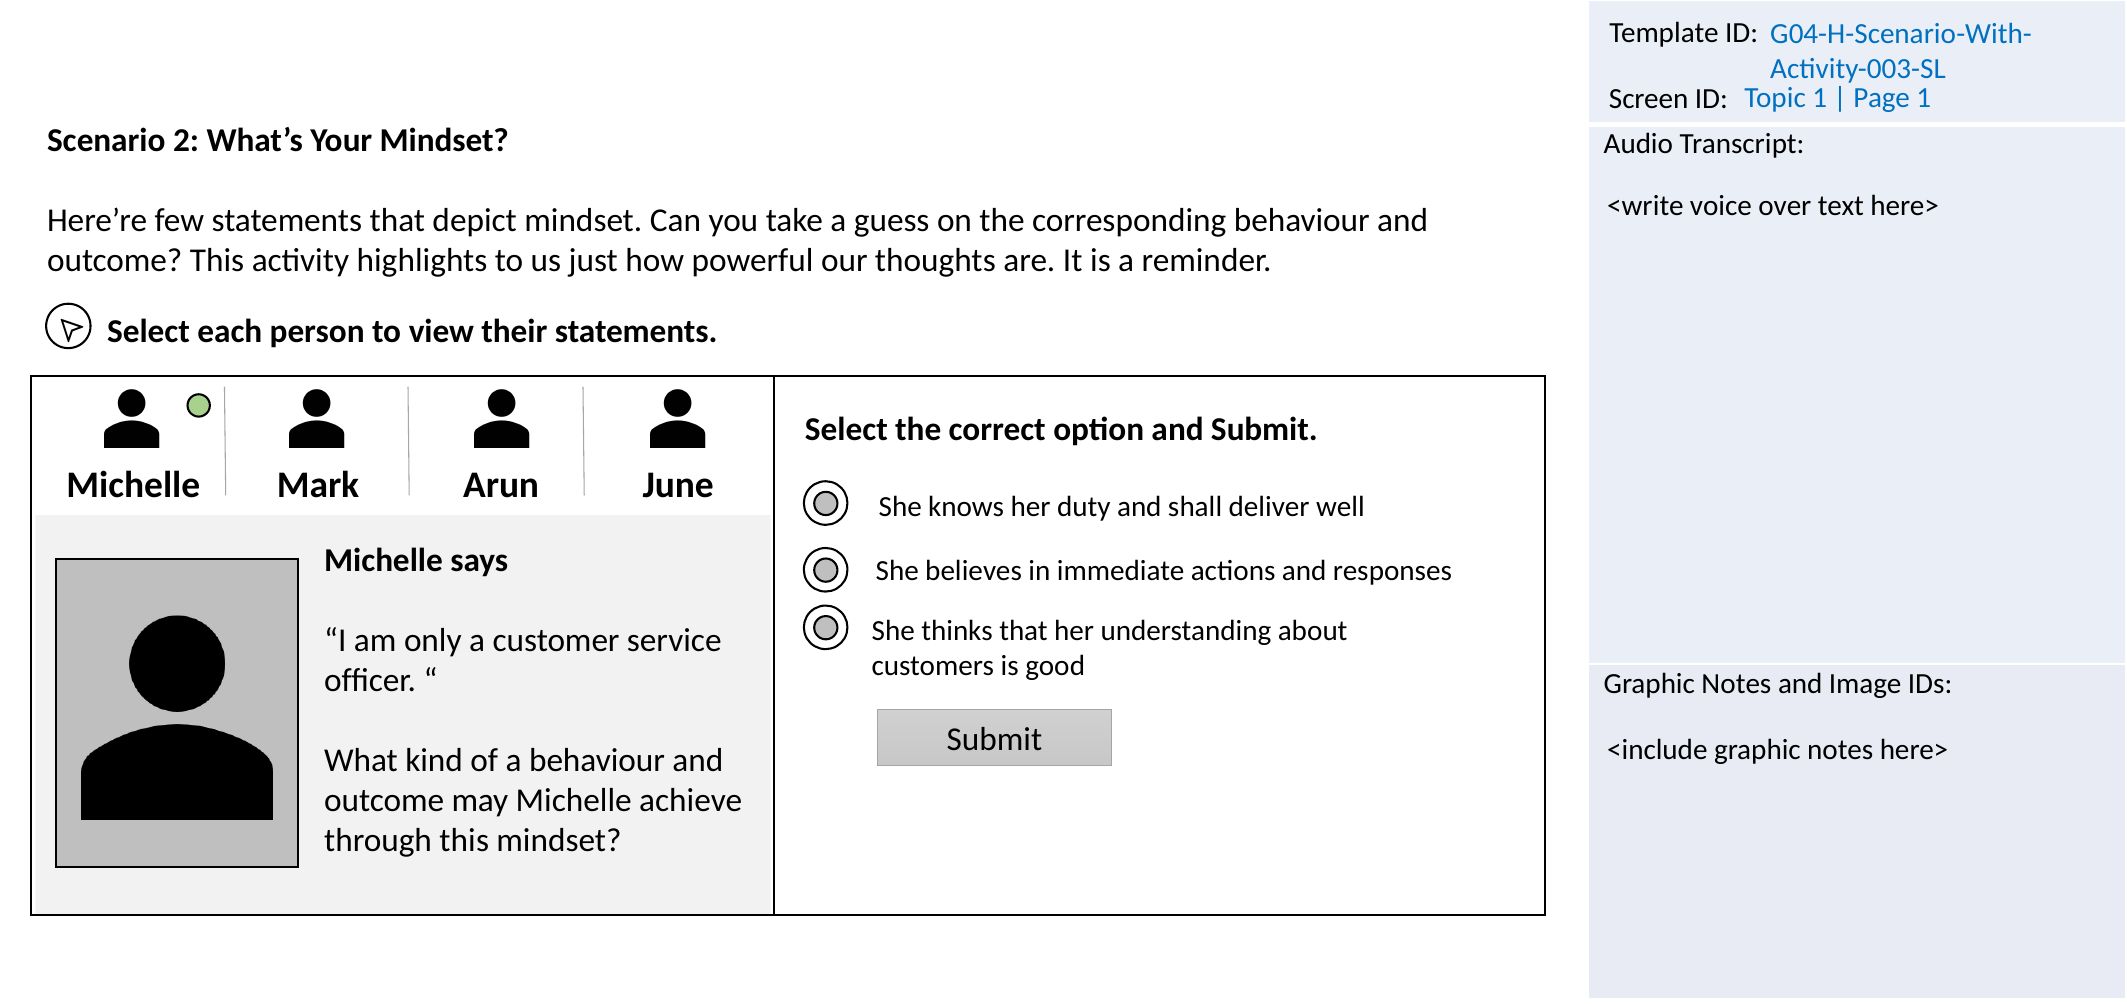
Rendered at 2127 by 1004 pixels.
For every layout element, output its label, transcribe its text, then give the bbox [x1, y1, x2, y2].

text_box [55, 558, 299, 573]
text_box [46, 301, 1479, 358]
text_box She believes in immediate actions and responses [860, 544, 1468, 594]
picture [33, 573, 321, 862]
text_box She thinks that her understanding about customers is good [856, 604, 1479, 689]
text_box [803, 605, 848, 650]
picture [636, 377, 719, 460]
text_box Select the correct option and Submit. [775, 375, 1546, 916]
picture [460, 377, 543, 460]
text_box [803, 481, 848, 525]
text_box [186, 393, 211, 418]
text_box [30, 375, 775, 916]
text_box She knows her duty and shall deliver well [863, 479, 1381, 530]
picture [275, 377, 358, 460]
text_box [55, 862, 299, 868]
text_box Michelle says “I am only a customer service ofﬁcer. “ What kind of a behaviour and outcome may Michelle achieve through this mindset? [323, 538, 765, 874]
text_box Submit [877, 709, 1112, 766]
text_box <write voice over text here> [1592, 178, 2126, 229]
text_box Scenario 2: What’s Your Mindset? Here’re few statements that depict mindset. Can you take a guess on the corresponding behaviour and outcome? This activity highlights to us just how powerful our thoughts are. It is a reminder. [46, 117, 1509, 366]
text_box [803, 547, 848, 592]
text_box [34, 514, 772, 915]
text_box G04-H-Scenario-With-Activity-003-SL [1755, 6, 2126, 92]
text_box Topic 1 | Page 1 [1729, 70, 1961, 121]
text_box <include graphic notes here> [1592, 722, 2126, 773]
picture [90, 377, 173, 460]
